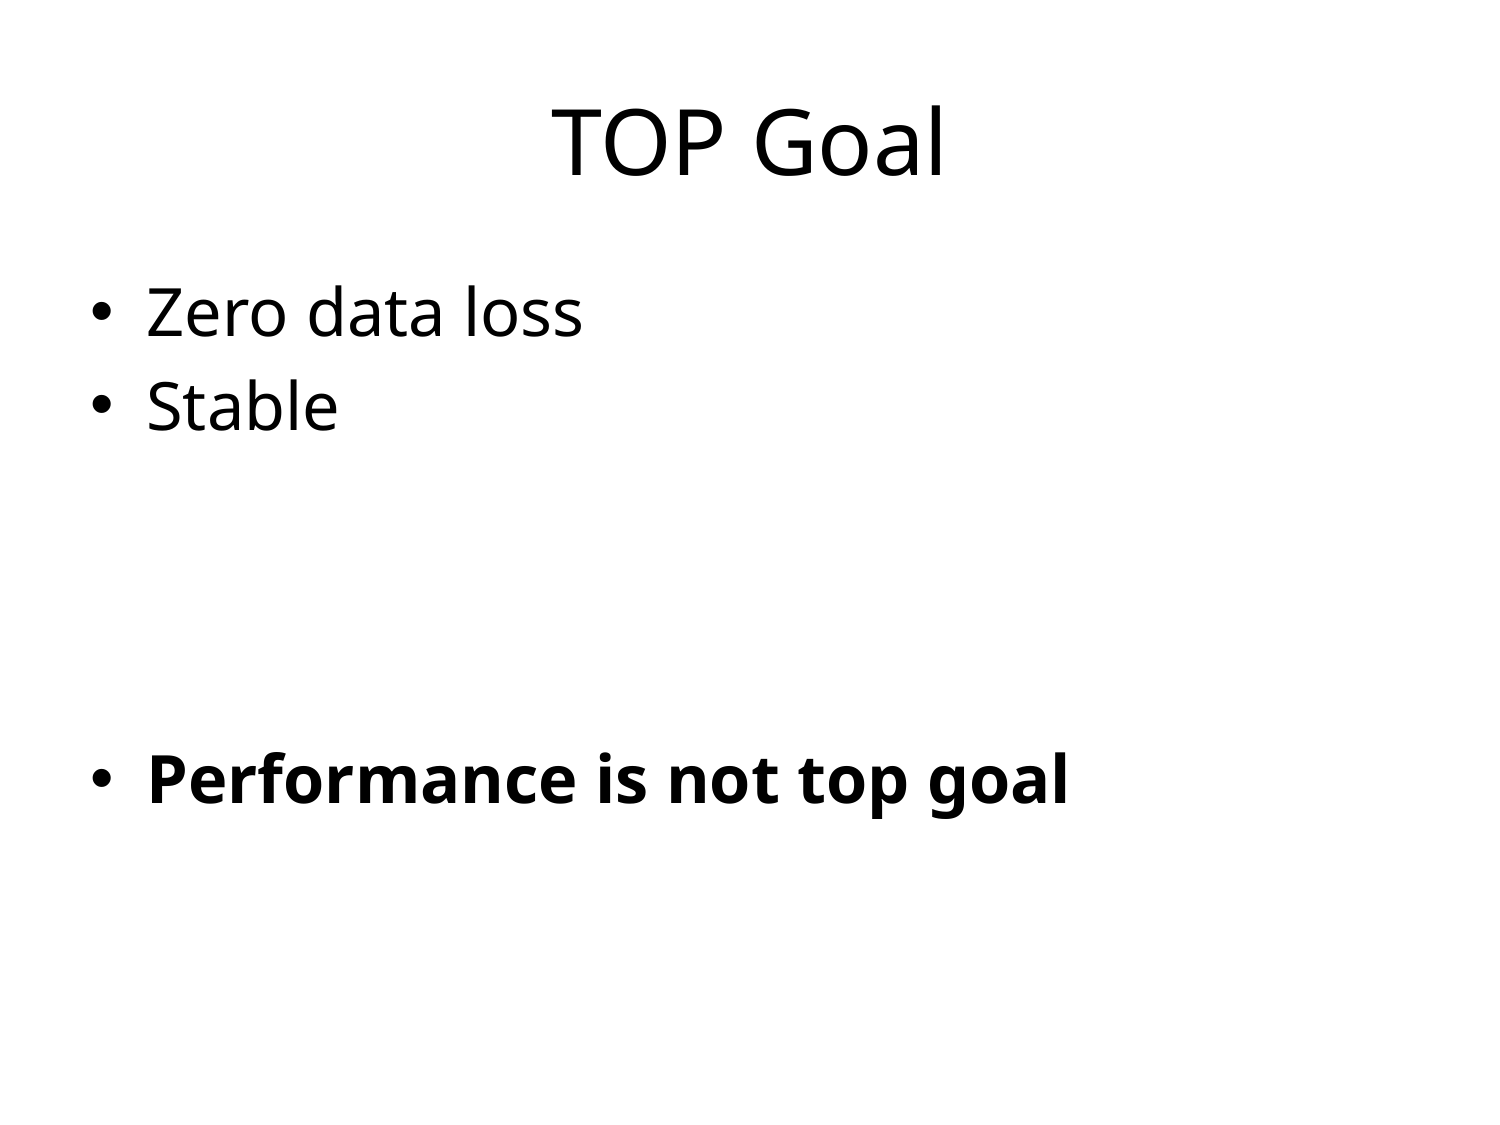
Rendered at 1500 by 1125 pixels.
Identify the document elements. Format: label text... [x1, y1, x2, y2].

title TOP Goal [75, 45, 1425, 233]
list Zero data loss Stable Performance is not top goal [75, 262, 1425, 1005]
